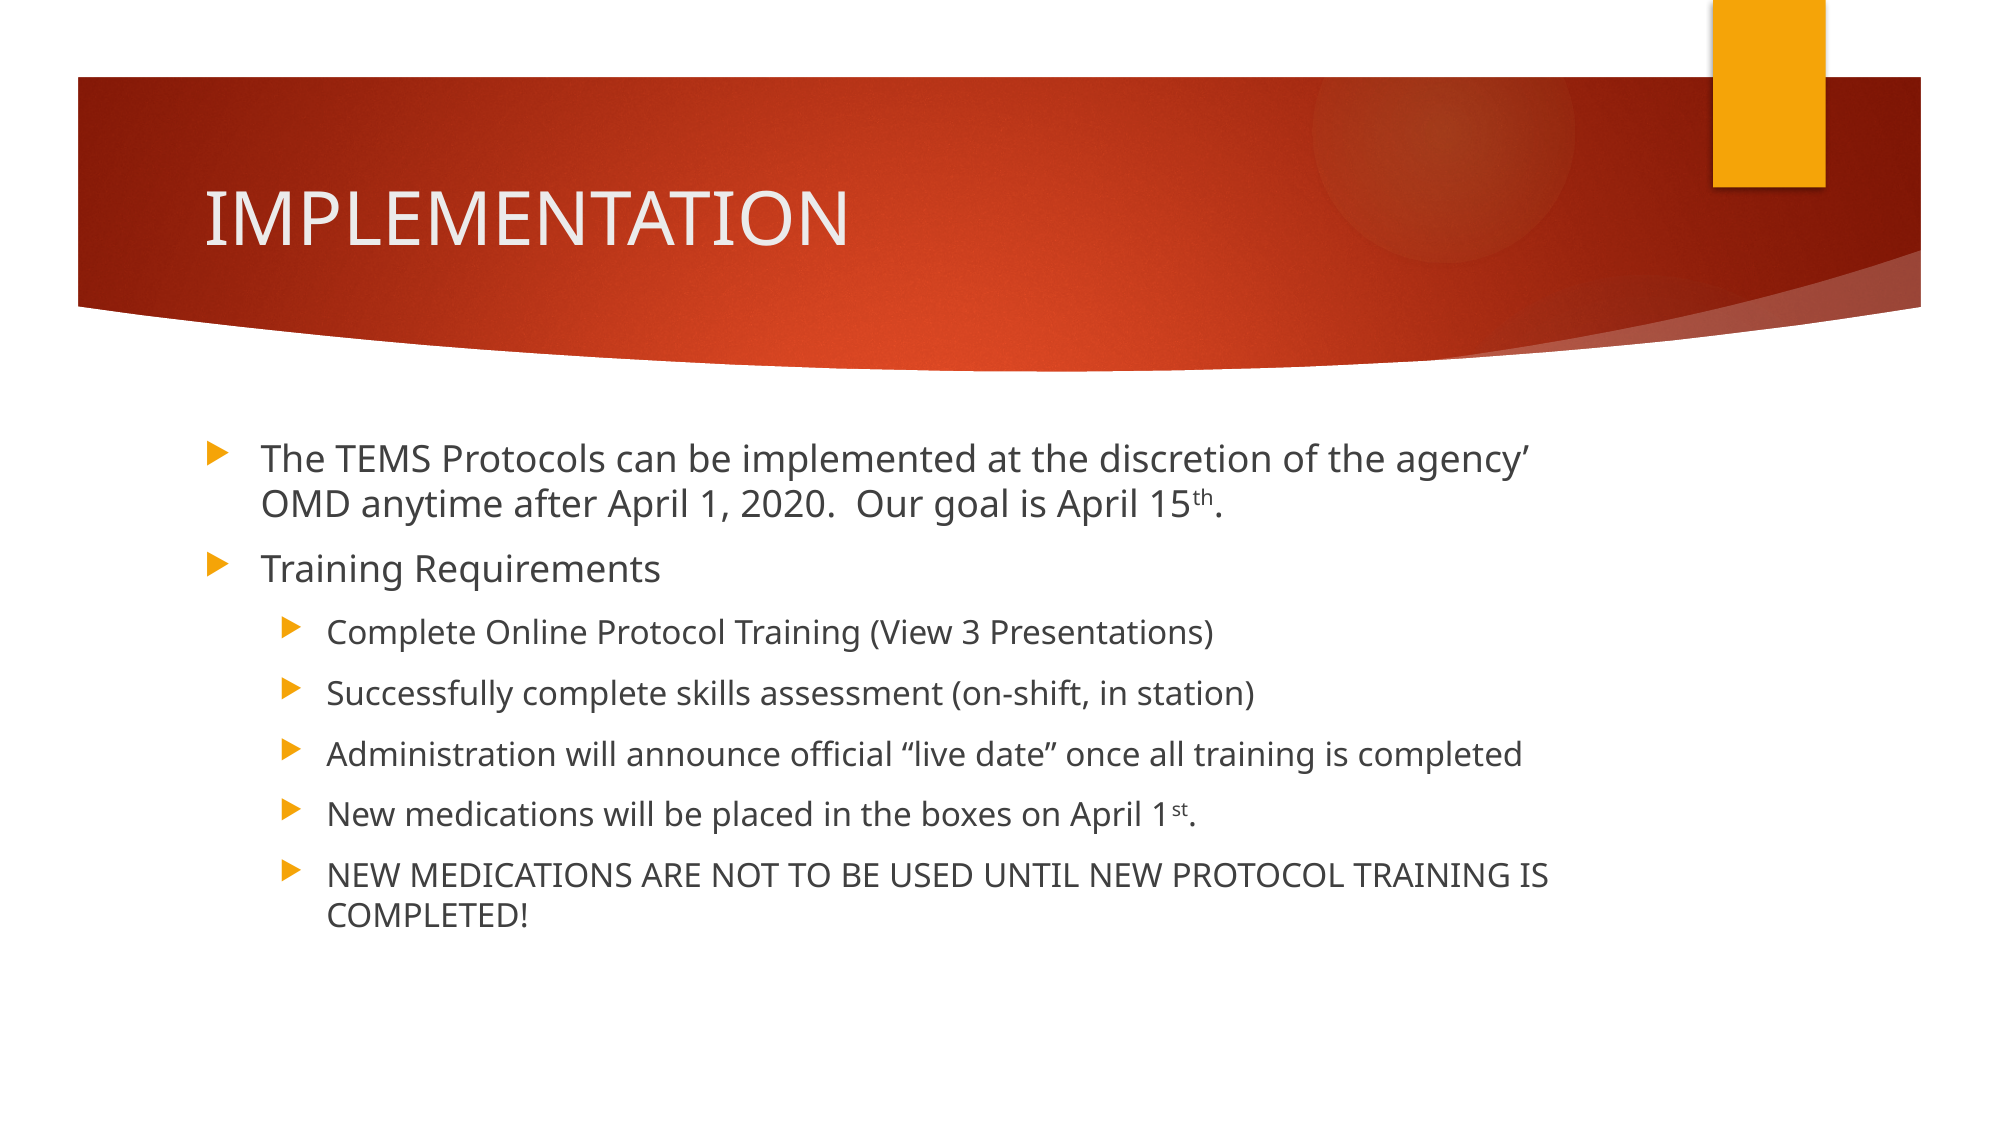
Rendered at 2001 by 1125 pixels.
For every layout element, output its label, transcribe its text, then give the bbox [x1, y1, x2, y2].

list The TEMS Protocols can be implemented at the discretion of the agency’ OMD anytime after April 1, 2020. Our goal is April 15th. Training Requirements Complete Online Protocol Training (View 3 Presentations) Successfully complete skills assessment (on-shift, in station) Administration will announce official “live date” once all training is completed New medications will be placed in the boxes on April 1st. NEW MEDICATIONS ARE NOT TO BE USED UNTIL NEW PROTOCOL TRAINING IS COMPLETED! [189, 427, 1627, 988]
title IMPLEMENTATION [189, 155, 1627, 275]
